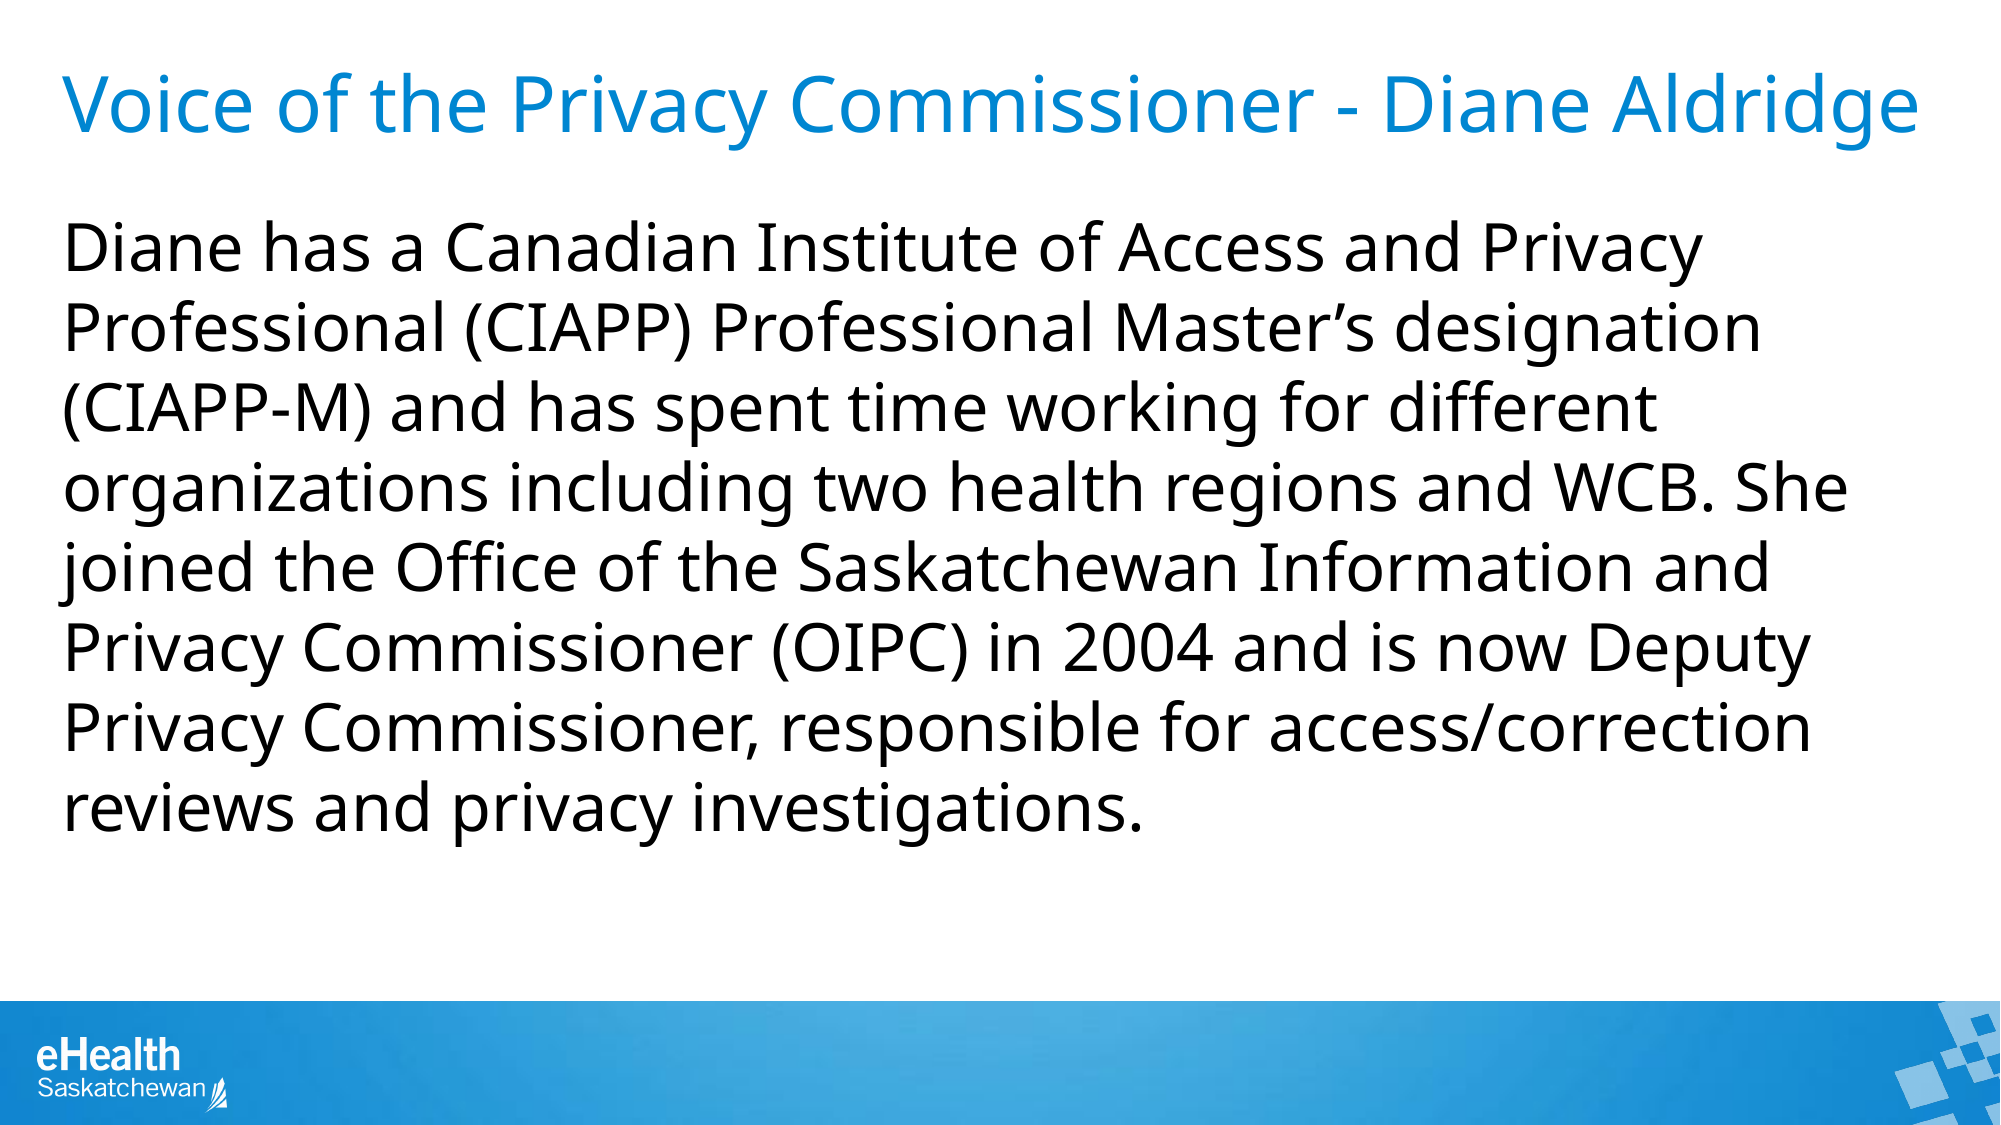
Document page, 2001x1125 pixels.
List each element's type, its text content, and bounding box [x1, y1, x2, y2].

subtitle Voice of the Privacy Commissioner - Diane Aldridge [43, 46, 1951, 168]
list Diane has a Canadian Institute of Access and Privacy Professional (CIAPP) Professional Master’s designation (CIAPP-M) and has spent time working for different organizations including two health regions and WCB. She joined the Office of the Saskatchewan Information and Privacy Commissioner (OIPC) in 2004 and is now Deputy Privacy Commissioner, responsible for access/correction reviews and privacy investigations. [43, 196, 1951, 967]
picture [0, 1001, 2000, 1125]
